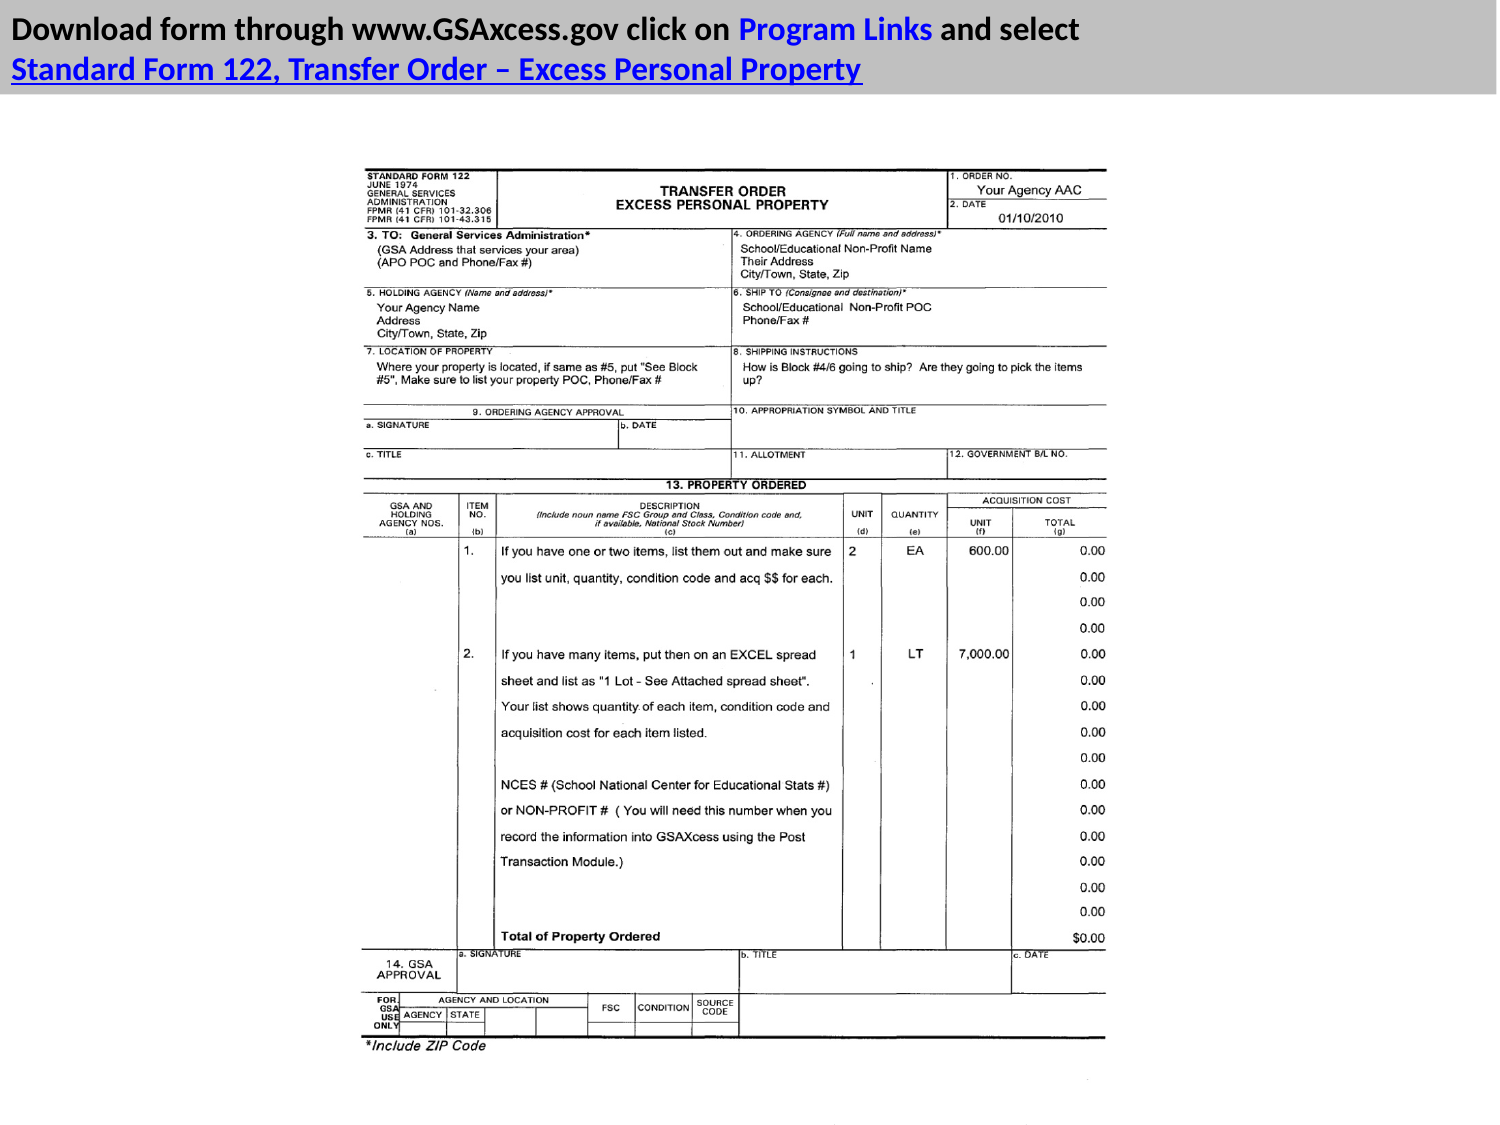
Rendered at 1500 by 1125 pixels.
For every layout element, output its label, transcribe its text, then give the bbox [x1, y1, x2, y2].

text_box Download form through www.GSAxcess.gov click on Program Links and select Standard Form 122, Transfer Order – Excess Personal Property [0, 0, 1497, 95]
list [321, 94, 1172, 1125]
